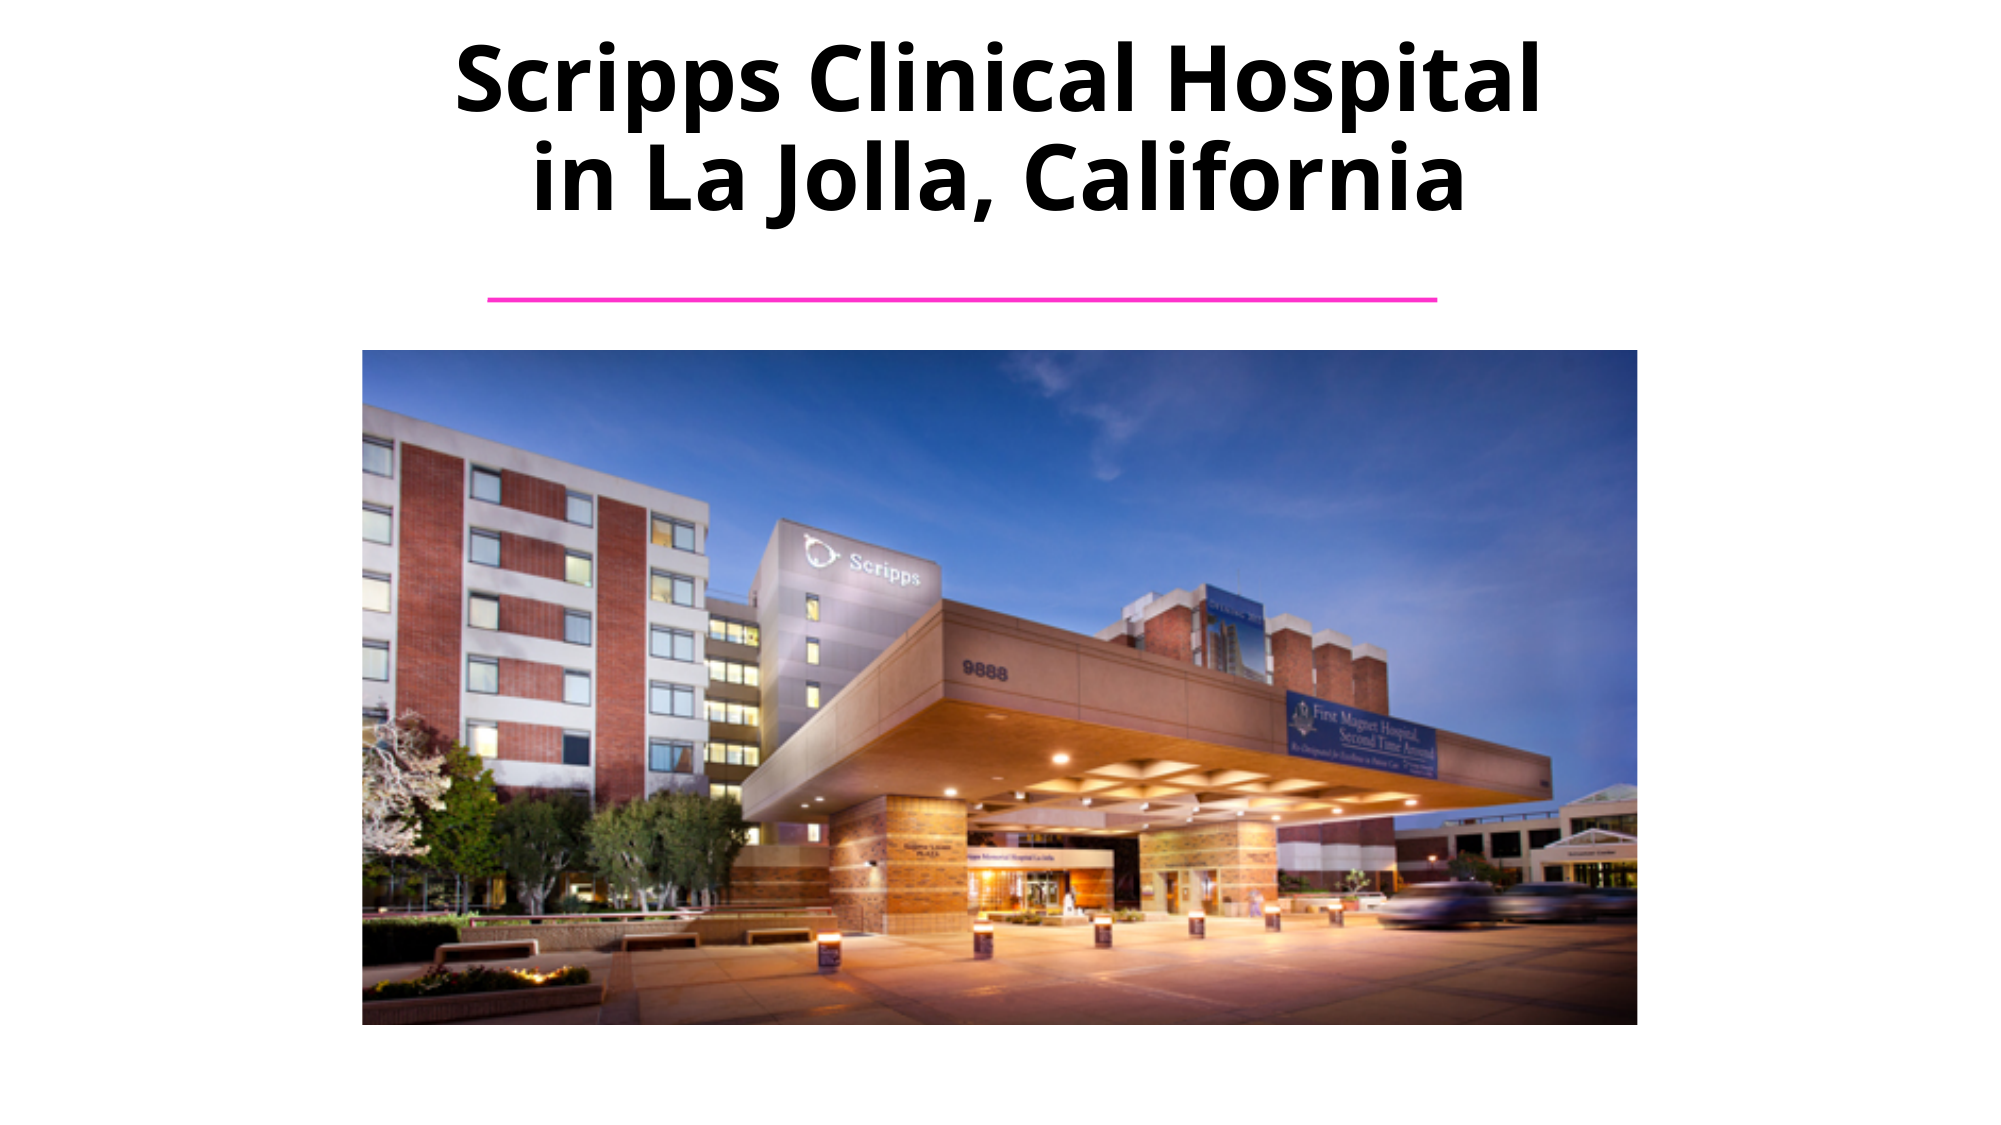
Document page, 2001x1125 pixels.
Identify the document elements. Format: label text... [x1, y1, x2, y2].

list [362, 349, 1638, 1025]
title Scripps Clinical Hospital in La Jolla, California [324, 24, 1675, 263]
